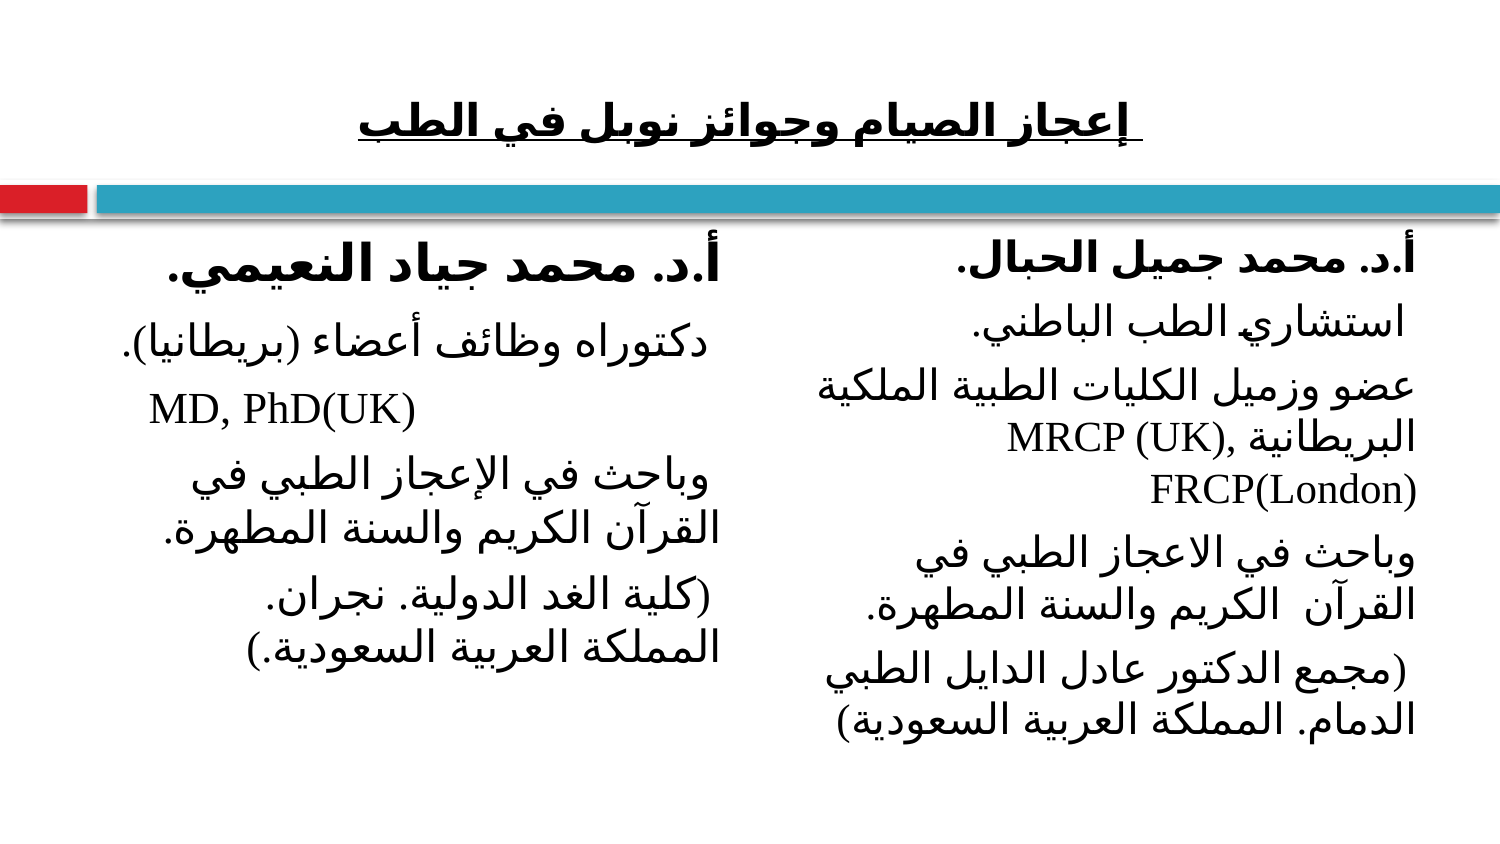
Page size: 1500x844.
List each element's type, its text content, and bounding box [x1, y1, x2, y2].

list أ.د. محمد جميل الحبال. استشاري الطب الباطني. عضو وزميل الكليات الطبية الملكية البريطانية MRCP (UK), FRCP(London) وباحث في الاعجاز الطبي في القرآن الكريم والسنة المطهرة. (مجمع الدكتور عادل الدايل الطبي الدمام. المملكة العربية السعودية) [794, 221, 1433, 762]
title إعجاز الصيام وجوائز نوبل في الطب [70, 23, 1430, 153]
list أ.د. محمد جياد النعيمي. دكتوراه وظائف أعضاء (بريطانيا). MD, PhD(UK) وباحث في الإعجاز الطبي في القرآن الكريم والسنة المطهرة. (كلية الغد الدولية. نجران. المملكة العربية السعودية.) [99, 221, 738, 739]
